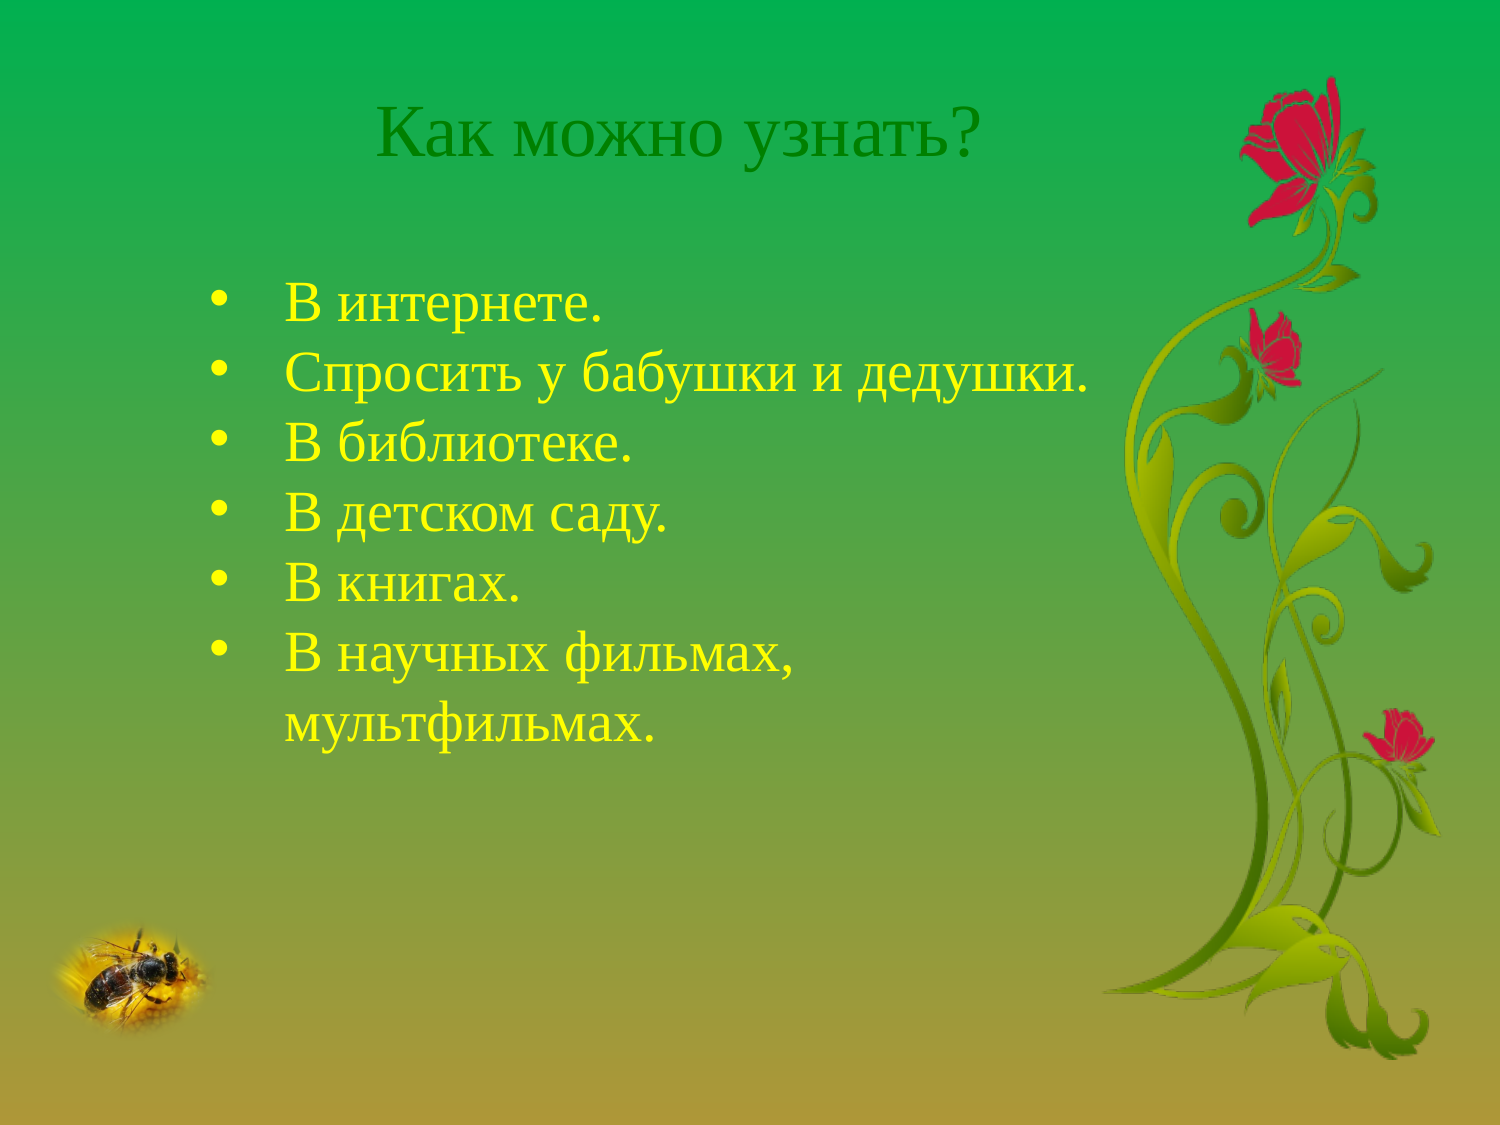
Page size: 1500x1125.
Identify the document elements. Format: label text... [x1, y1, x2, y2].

text_box Как можно узнать? [41, 74, 1090, 179]
picture [41, 915, 222, 1043]
picture [1101, 35, 1500, 1060]
text_box В интернете. Спросить у бабушки и дедушки. В библиотеке. В детском саду. В книгах. В научных фильмах, мультфильмах. [194, 255, 1090, 760]
